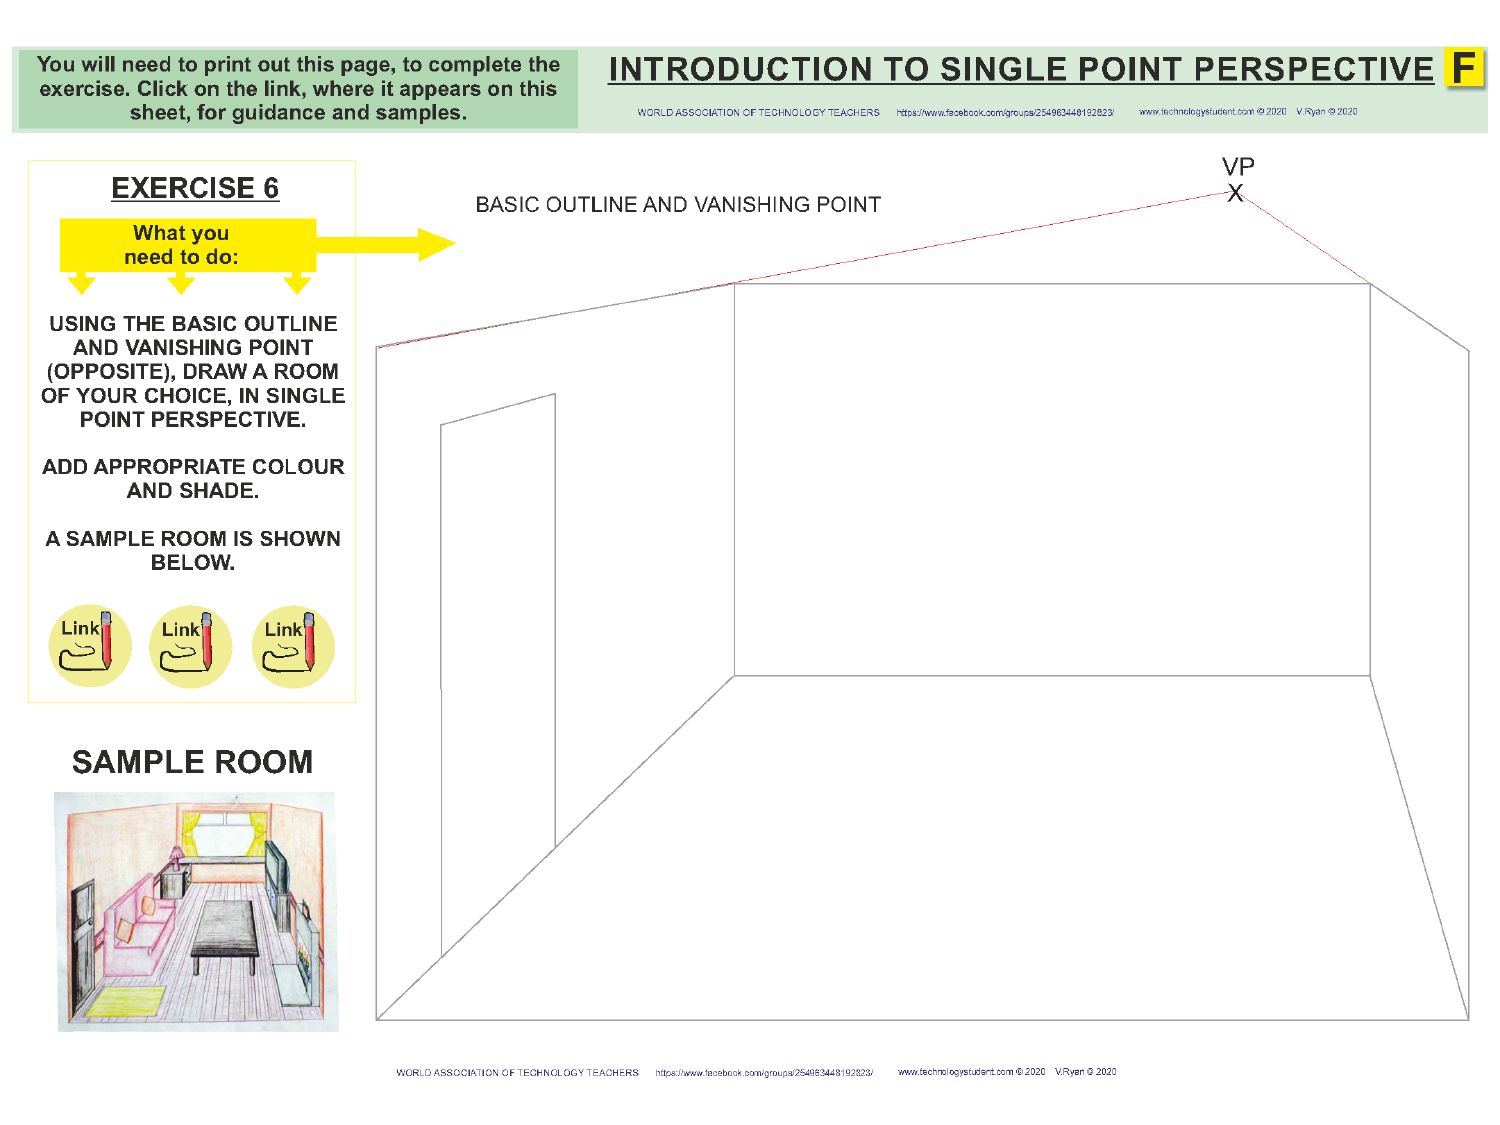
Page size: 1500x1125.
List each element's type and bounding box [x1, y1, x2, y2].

text_box [0, 32, 1500, 1093]
